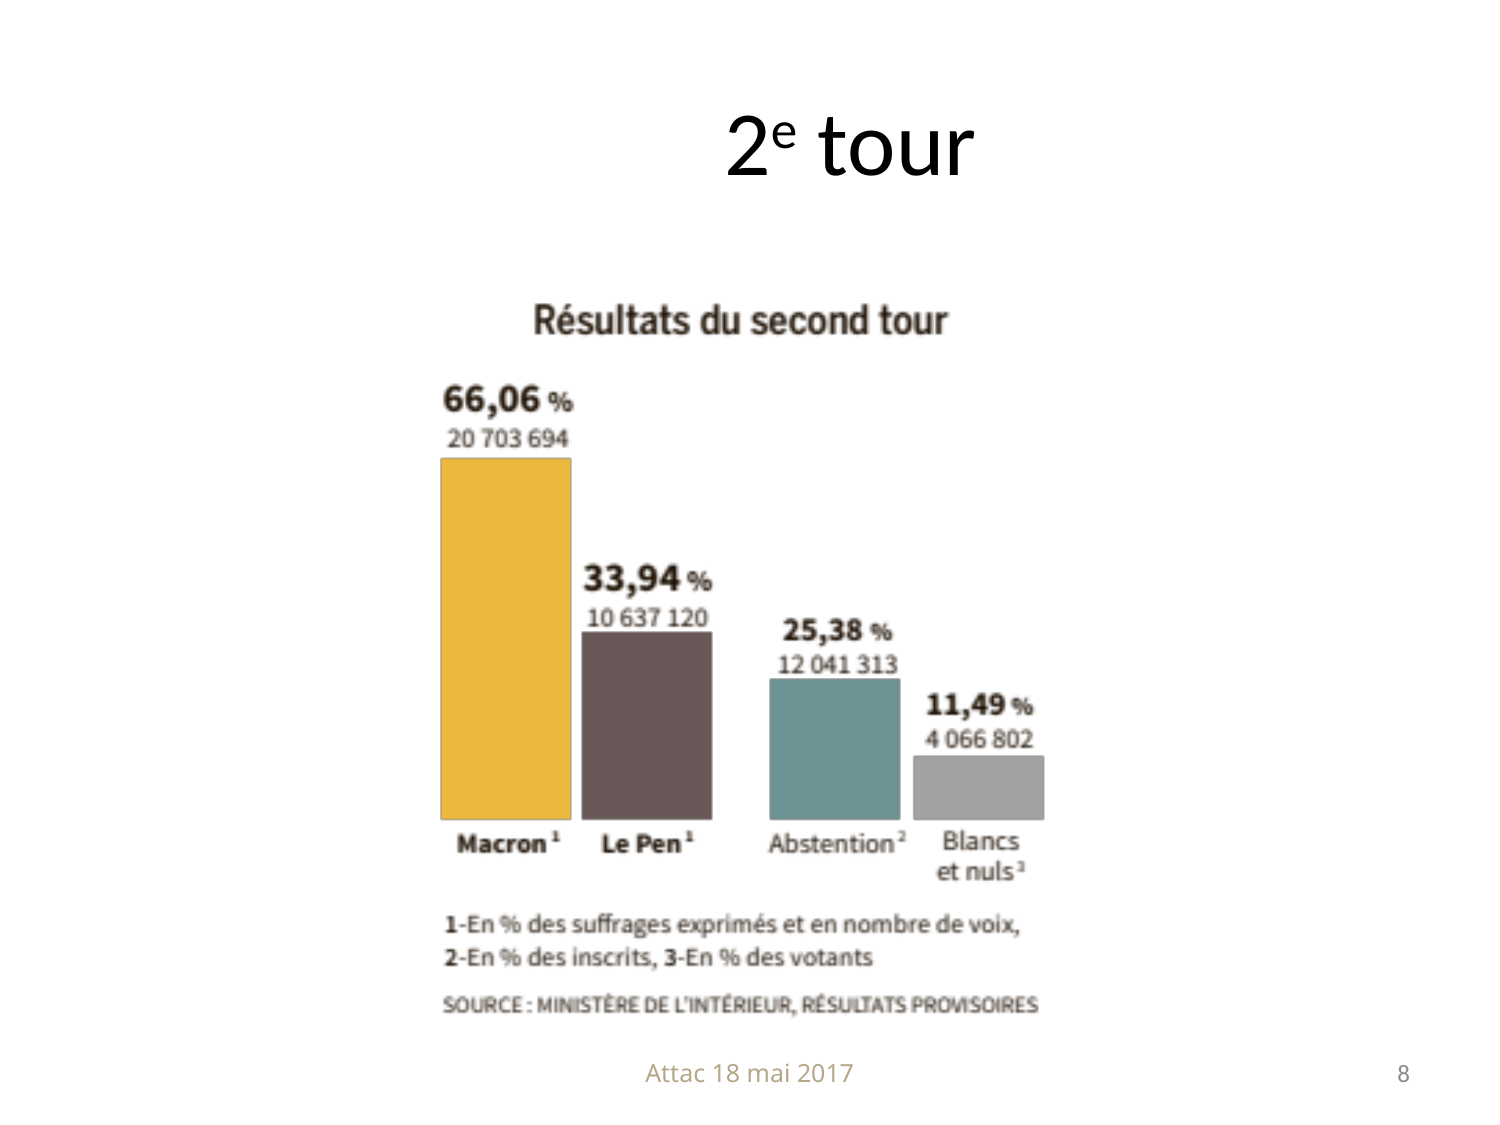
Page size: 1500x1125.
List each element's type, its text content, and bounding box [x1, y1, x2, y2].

picture [428, 302, 1117, 1028]
footer Attac 18 mai 2017 [512, 1042, 988, 1103]
title 2e tour [235, 45, 1466, 233]
slide_number 8 [1074, 1042, 1425, 1103]
